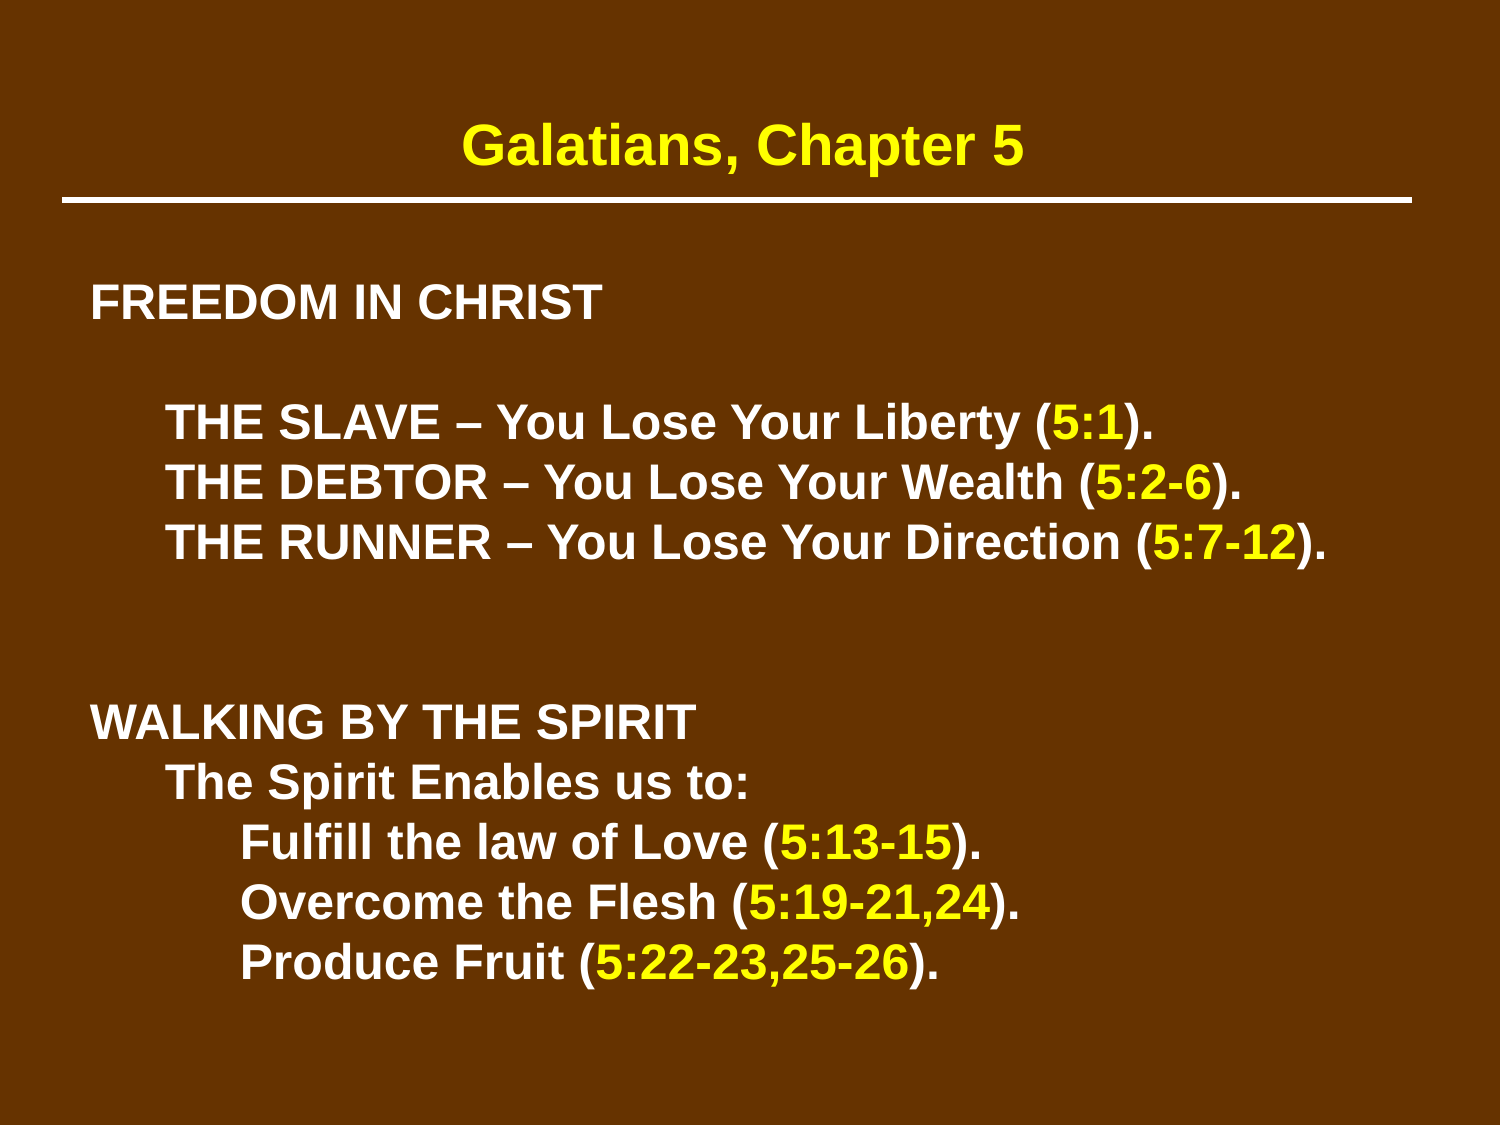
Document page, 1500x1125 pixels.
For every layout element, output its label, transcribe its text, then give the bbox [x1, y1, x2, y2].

text_box FREEDOM IN CHRIST THE SLAVE – You Lose Your Liberty (5:1). THE DEBTOR – You Lose Your Wealth (5:2-6). THE RUNNER – You Lose Your Direction (5:7-12). WALKING BY THE SPIRIT The Spirit Enables us to: Fulfill the law of Love (5:13-15). Overcome the Flesh (5:19-21,24). Produce Fruit (5:22-23,25-26). [74, 262, 1413, 998]
text_box Galatians, Chapter 5 [87, 99, 1400, 185]
